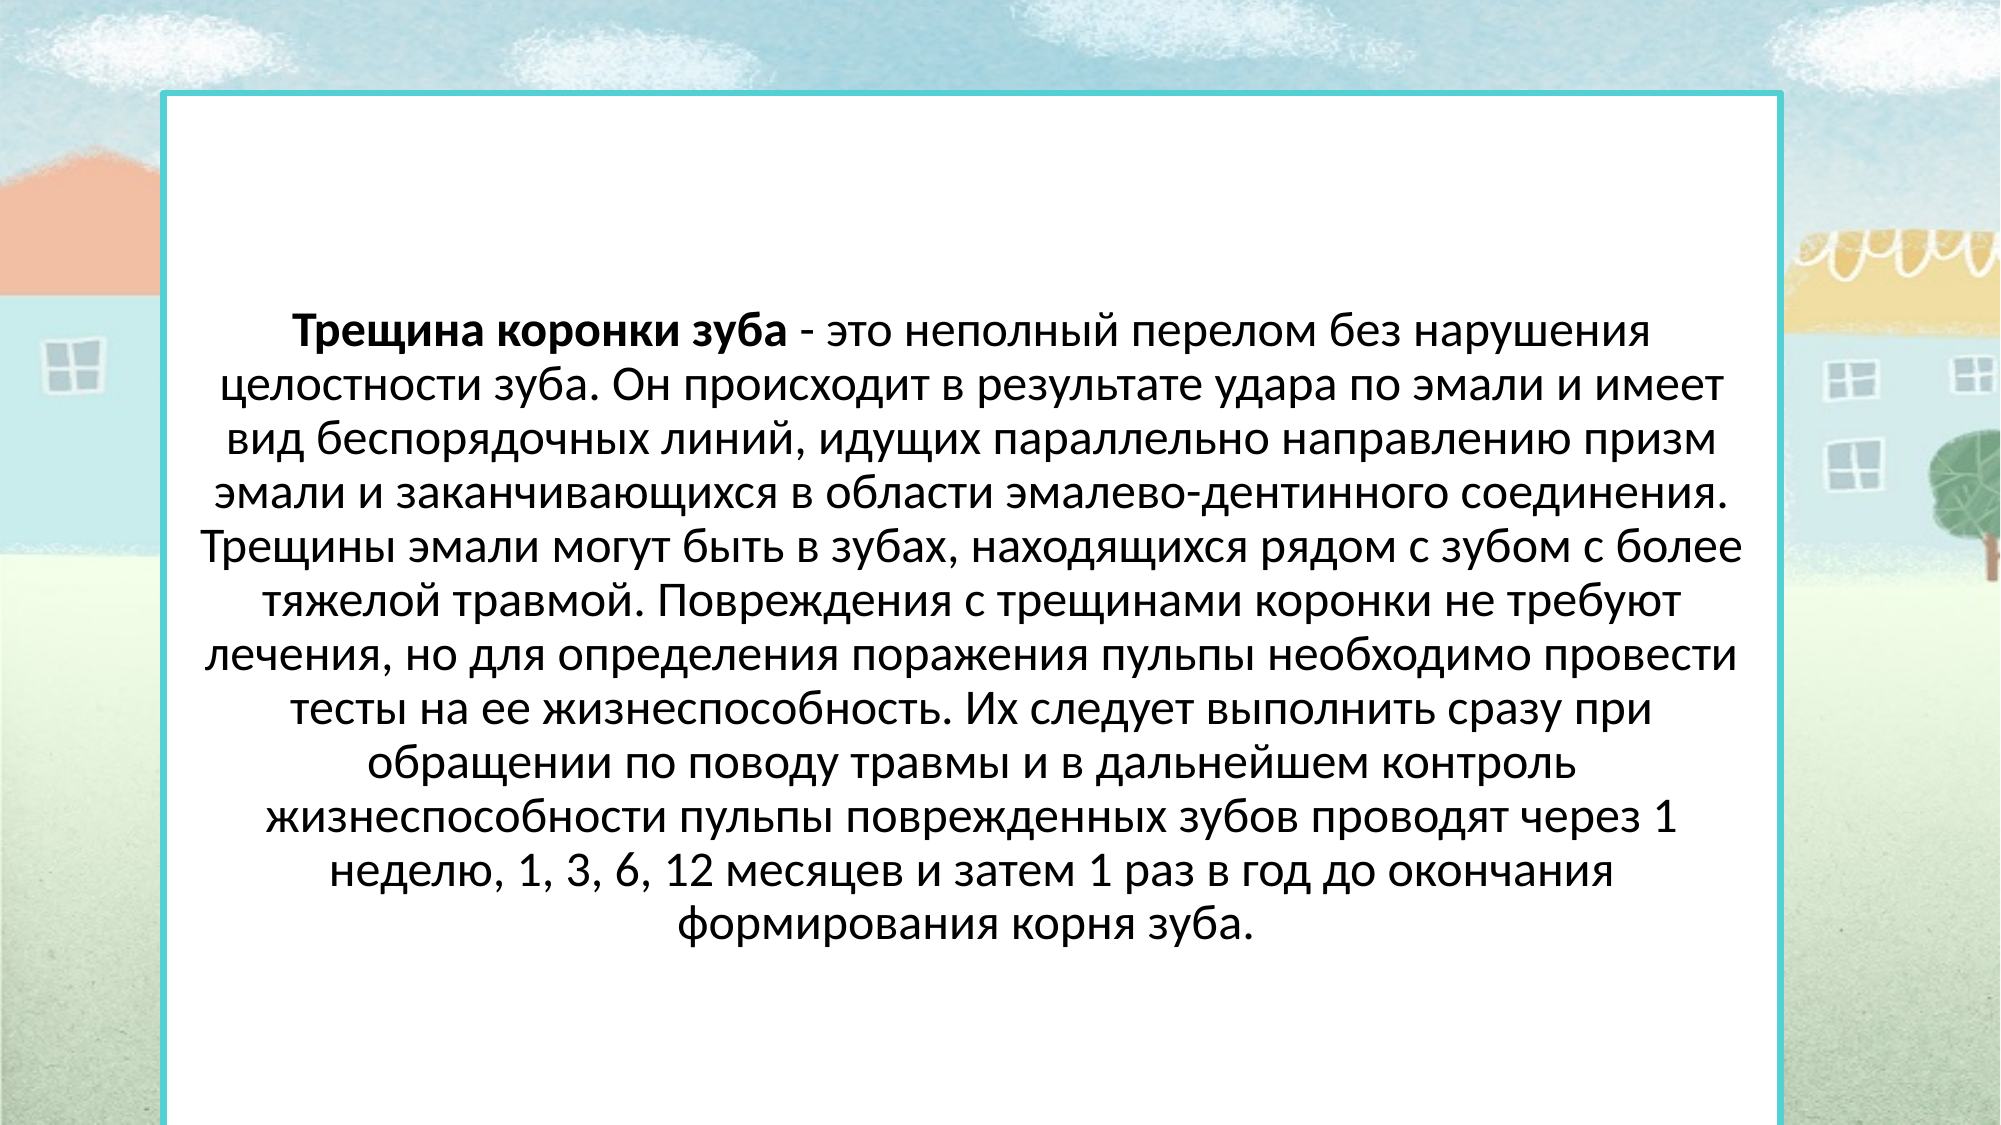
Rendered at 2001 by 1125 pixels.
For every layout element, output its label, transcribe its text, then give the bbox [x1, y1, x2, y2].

picture [0, 0, 2001, 1125]
list Трещина коронки зуба - это неполный перелом без нарушения целостности зуба. Он происходит в результате удара по эмали и имеет вид беспорядочных линий, идущих параллельно направлению призм эмали и заканчивающихся в области эмалево-дентинного соединения. Трещины эмали могут быть в зубах, находящихся рядом с зубом с более тяжелой травмой. Повреждения с трещинами коронки не требуют лечения, но для определения поражения пульпы необходимо провести тесты на ее жизнеспособность. Их следует выполнить сразу при обращении по поводу травмы и в дальнейшем контроль жизнеспособности пульпы поврежденных зубов проводят через 1 неделю, 1, 3, 6, 12 месяцев и затем 1 раз в год до окончания формирования корня зуба. [160, 90, 1784, 1125]
